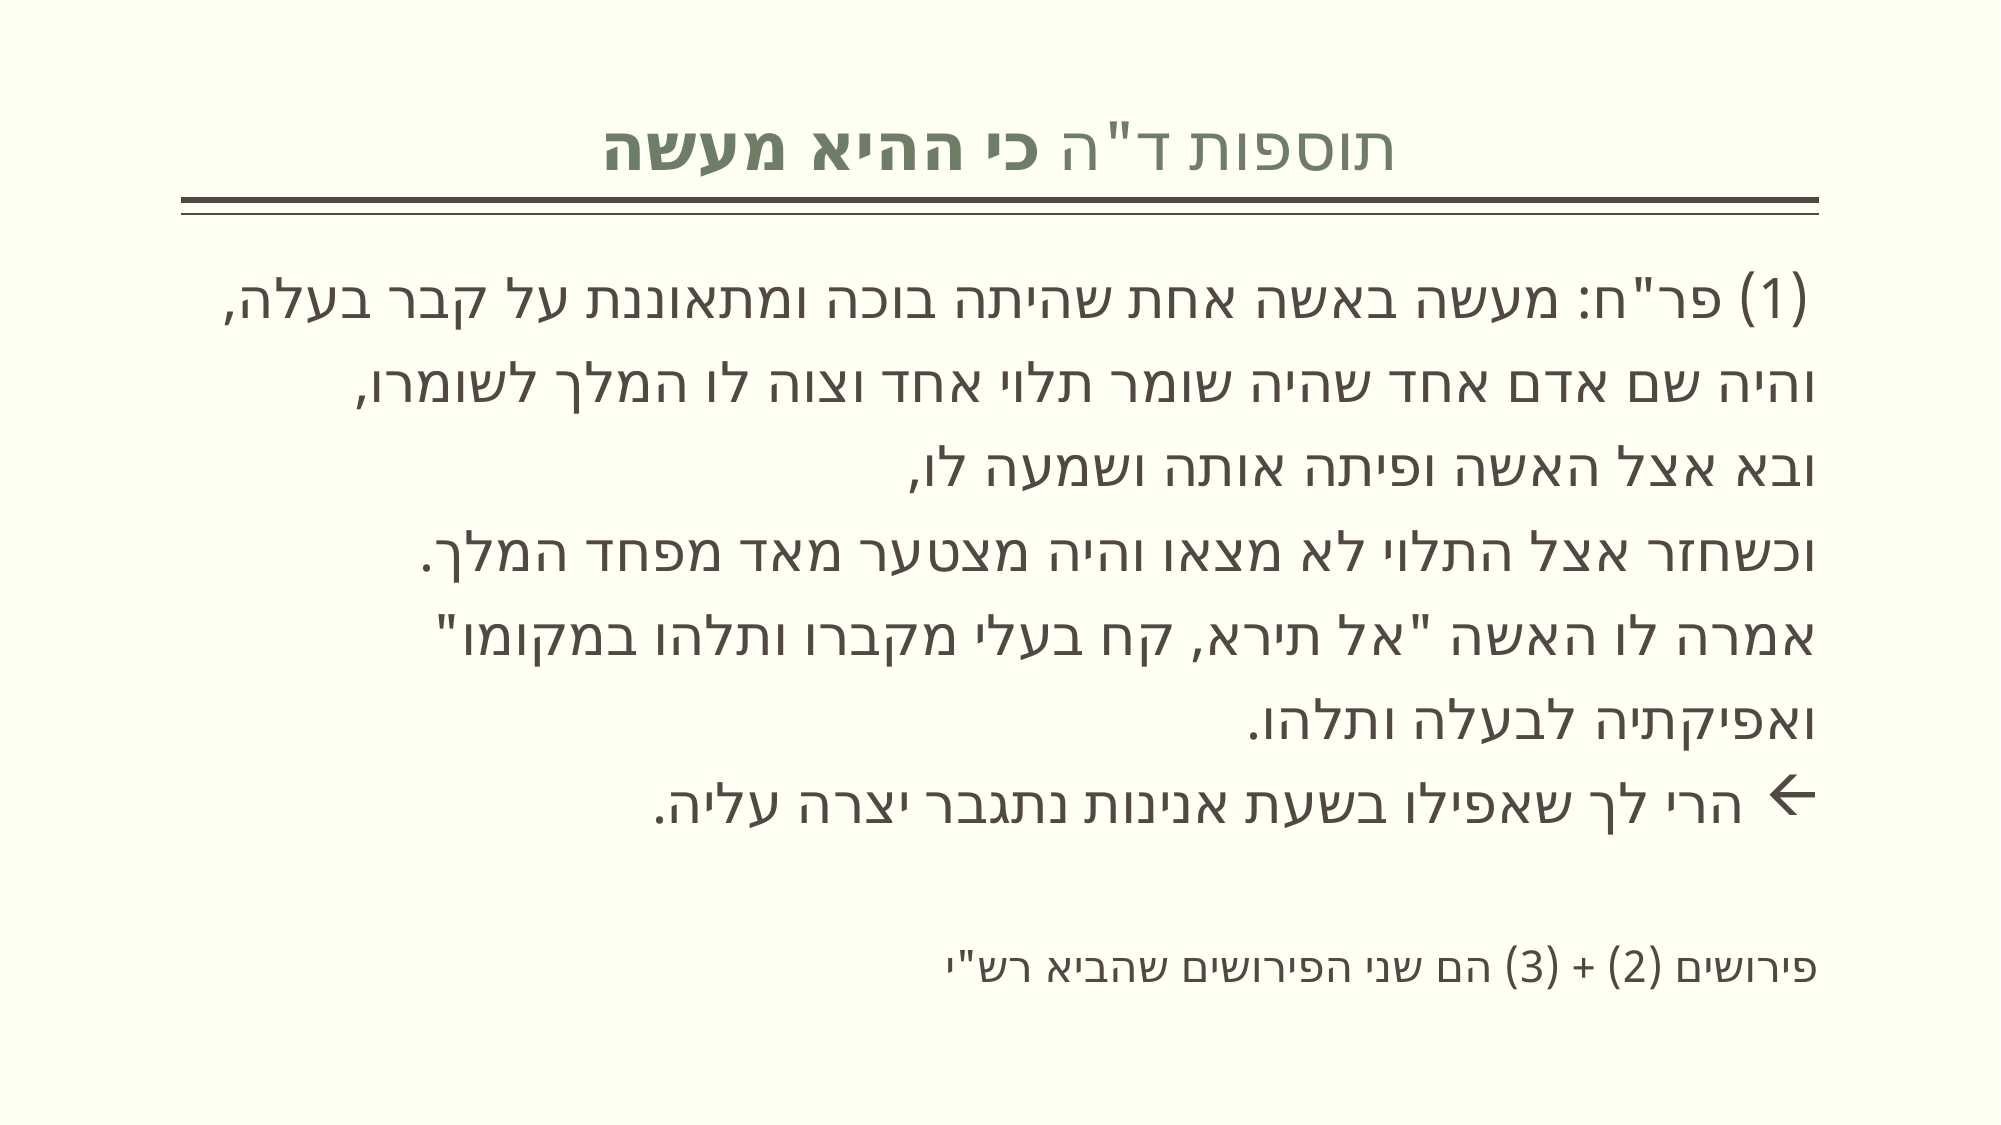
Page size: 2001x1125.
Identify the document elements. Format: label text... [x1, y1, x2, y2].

list (1) פר"ח: מעשה באשה אחת שהיתה בוכה ומתאוננת על קבר בעלה, והיה שם אדם אחד שהיה שומר תלוי אחד וצוה לו המלך לשומרו, ובא אצל האשה ופיתה אותה ושמעה לו, וכשחזר אצל התלוי לא מצאו והיה מצטער מאד מפחד המלך. אמרה לו האשה "אל תירא, קח בעלי מקברו ותלהו במקומו" ואפיקתיה לבעלה ותלהו. הרי לך שאפילו בשעת אנינות נתגבר יצרה עליה. פירושים (2) + (3) הם שני הפירושים שהביא רש"י [181, 262, 1819, 1013]
title תוספות ד"ה כי ההיא מעשה [181, 12, 1819, 193]
